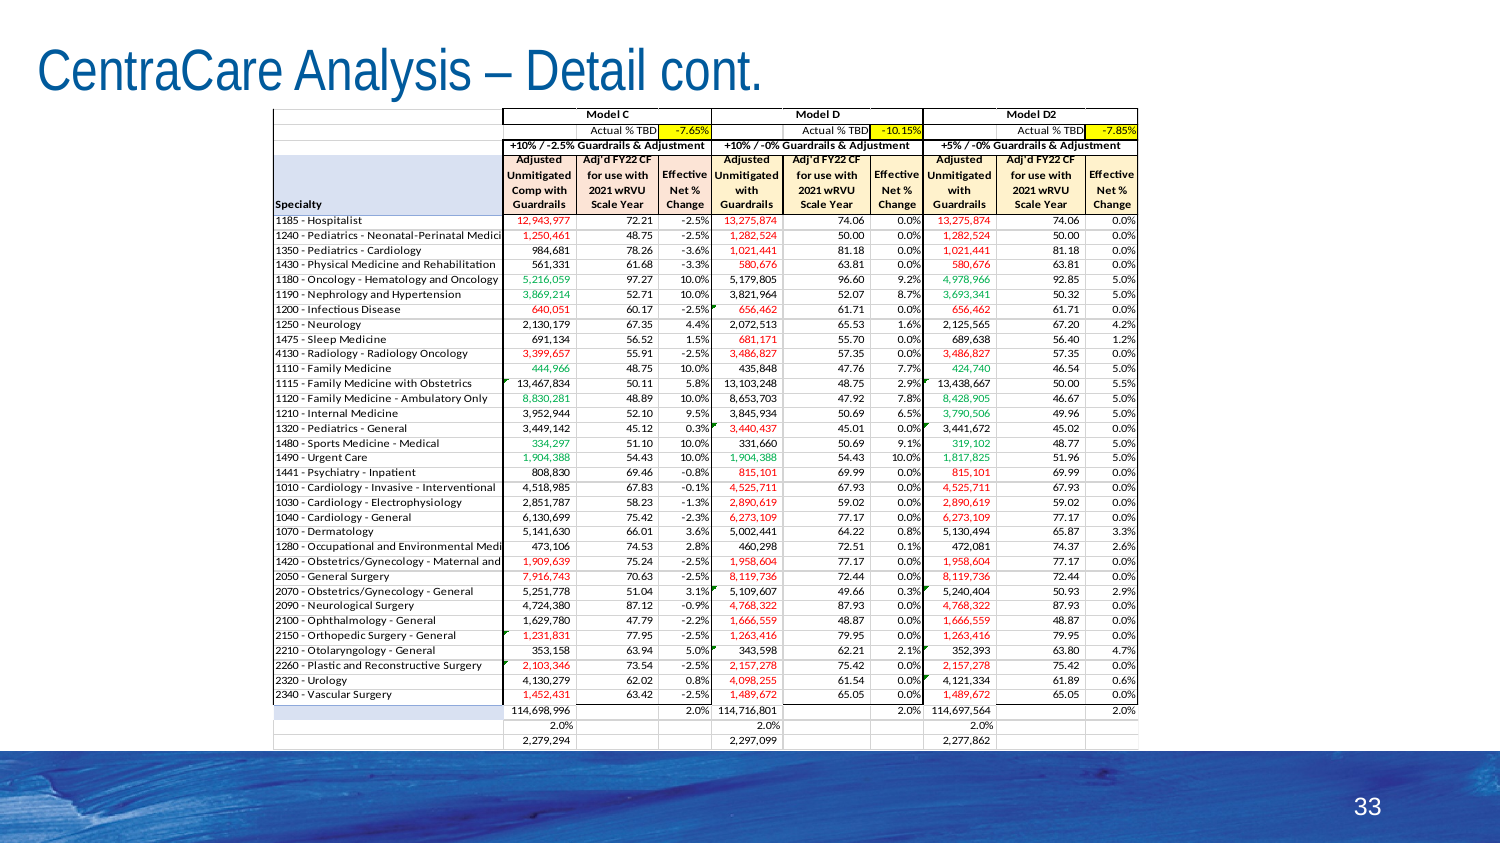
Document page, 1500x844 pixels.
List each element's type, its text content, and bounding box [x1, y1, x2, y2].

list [272, 108, 1140, 751]
title CentraCare Analysis – Detail cont. [37, 40, 1463, 109]
slide_number 33 [1318, 782, 1397, 830]
picture [0, 751, 1500, 843]
